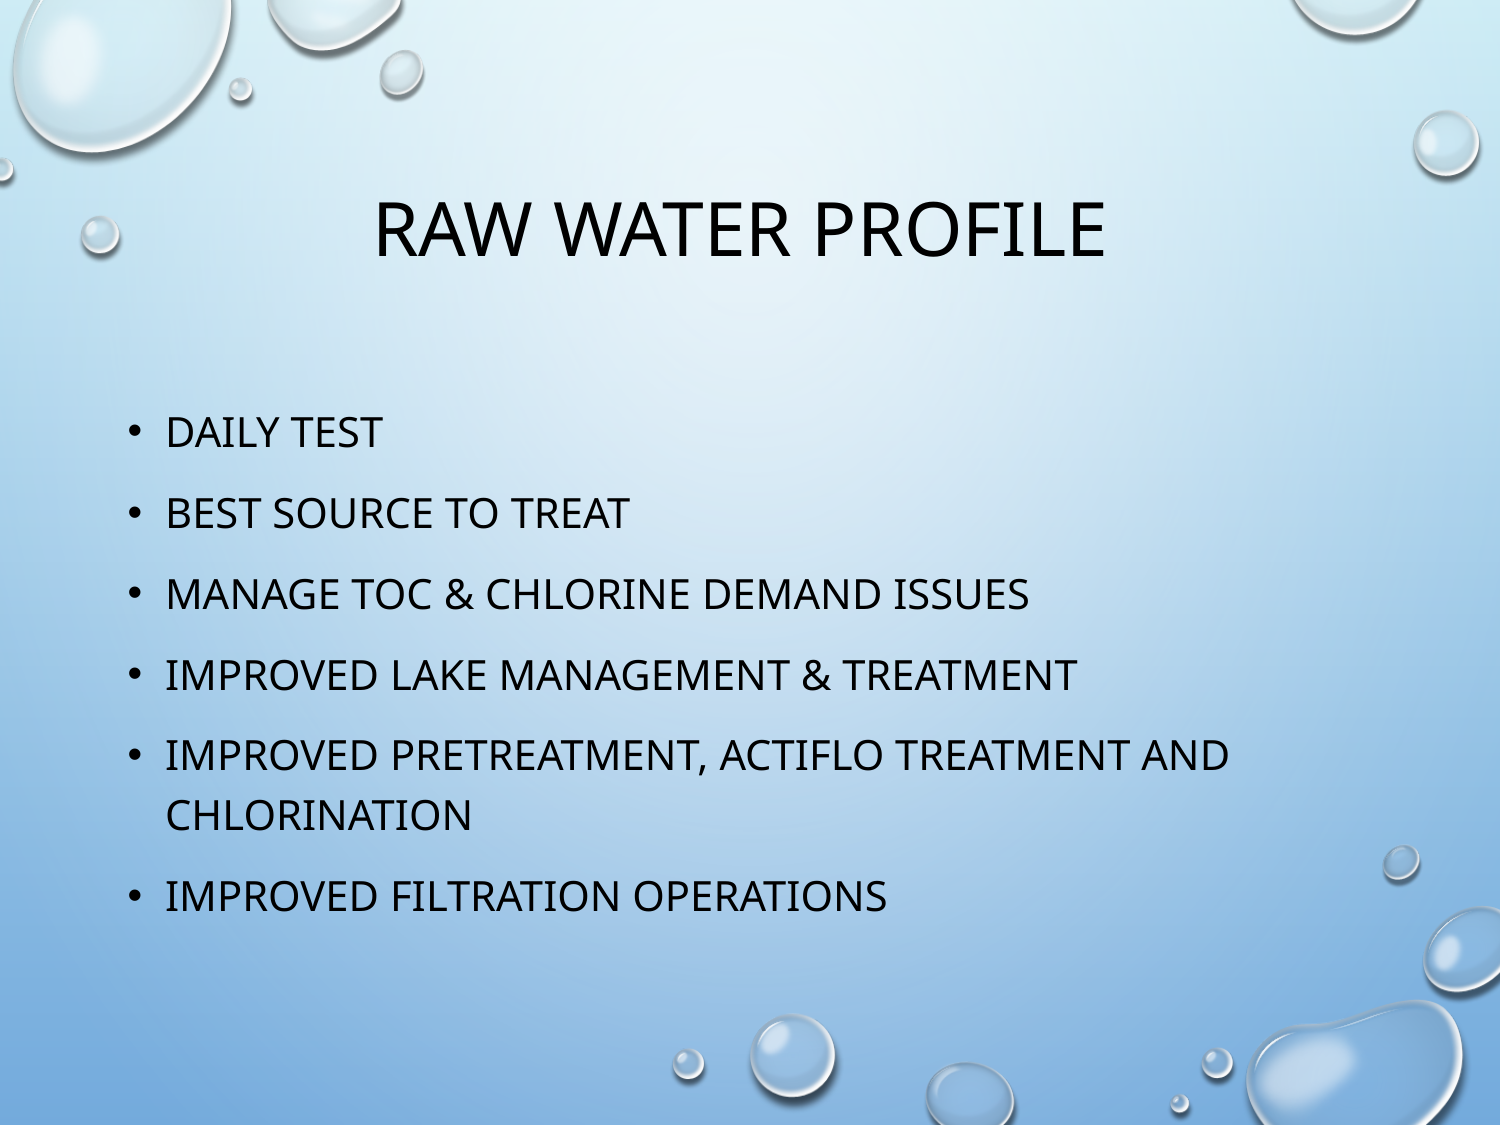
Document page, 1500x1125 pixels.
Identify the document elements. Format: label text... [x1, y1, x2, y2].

list Daily Test Best Source to Treat Manage TOC & Chlorine Demand Issues Improved Lake Management & Treatment Improved Pretreatment, Actiflo Treatment and chlorination Improved Filtration Operations [112, 388, 1388, 950]
picture [0, 0, 1500, 1125]
title Raw Water Profile [112, 101, 1388, 364]
